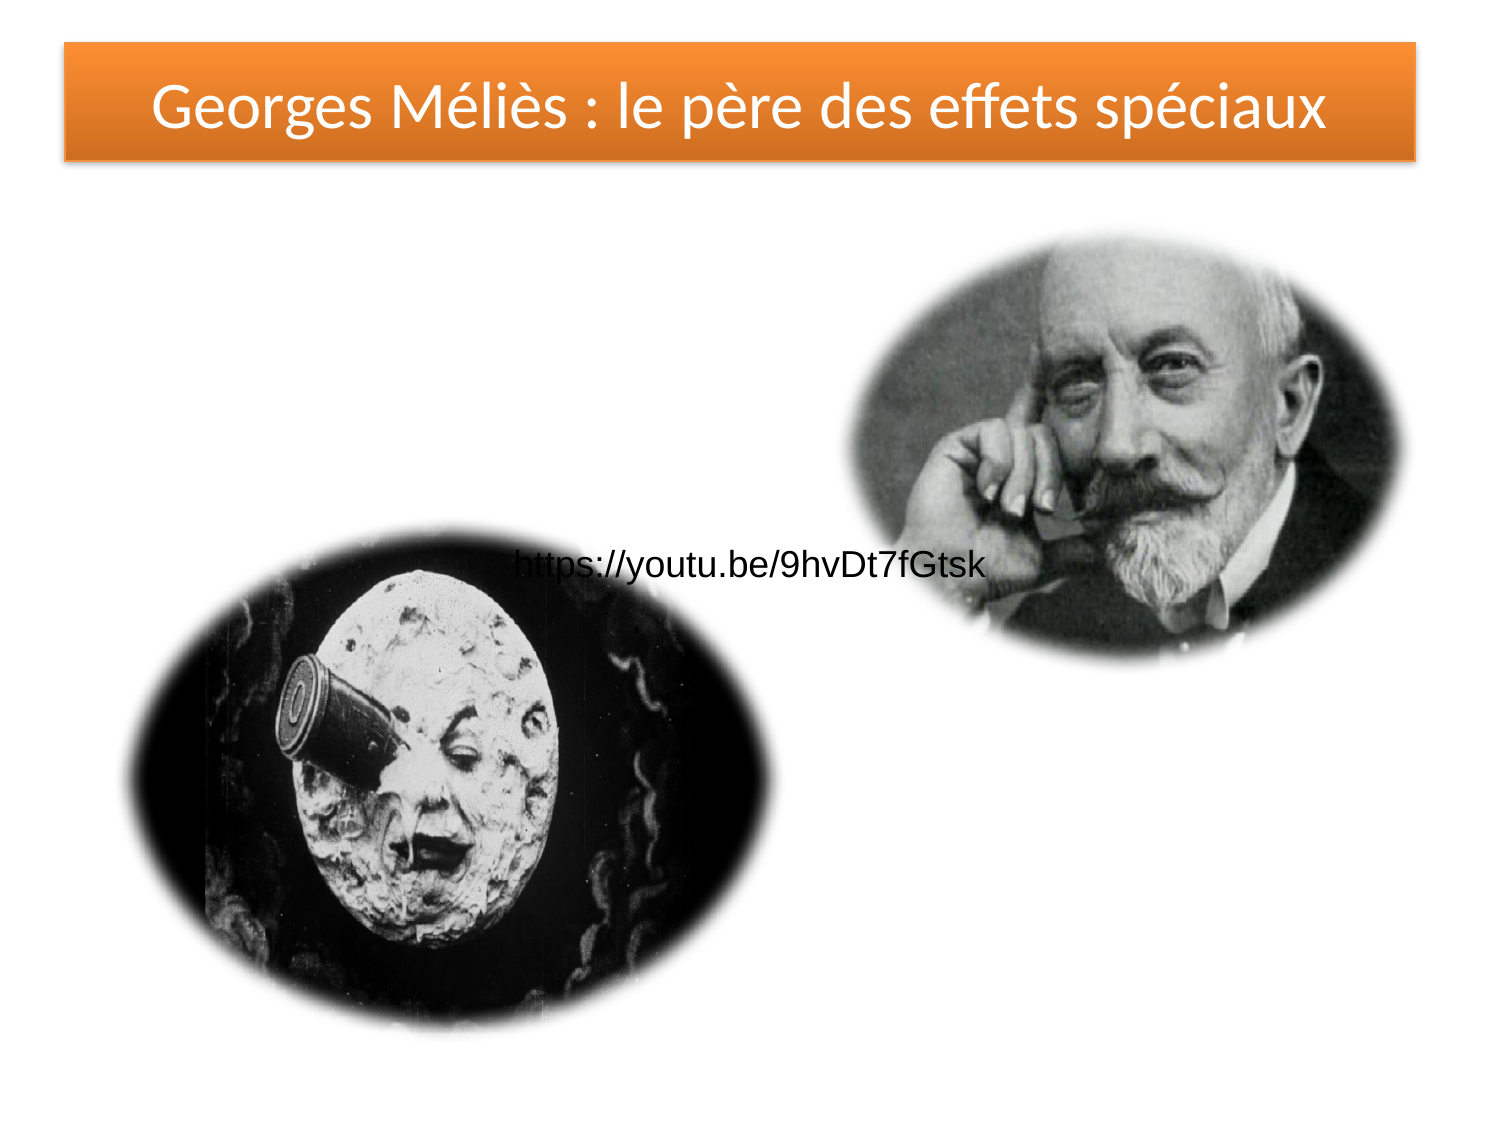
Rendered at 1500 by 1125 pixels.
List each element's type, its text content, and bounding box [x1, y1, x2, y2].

title Georges Méliès : le père des effets spéciaux [64, 42, 1416, 162]
text_box https://youtu.be/9hvDt7fGtsk [792, 532, 827, 592]
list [832, 219, 1419, 677]
picture [111, 514, 787, 1044]
